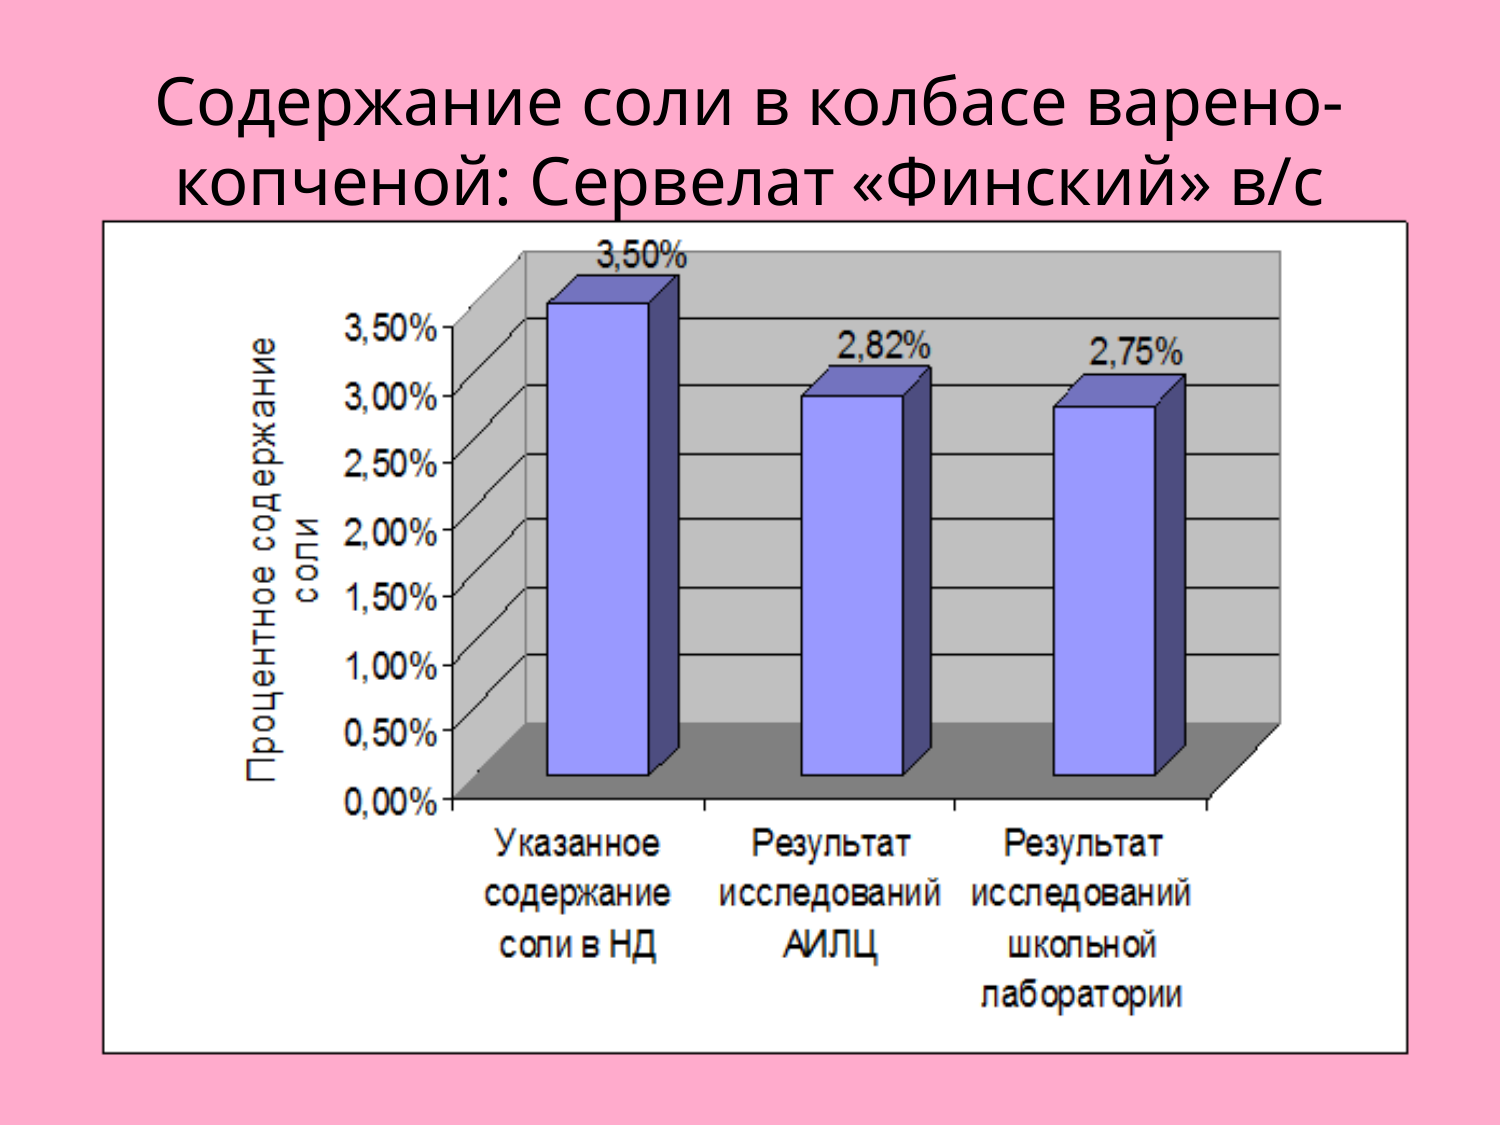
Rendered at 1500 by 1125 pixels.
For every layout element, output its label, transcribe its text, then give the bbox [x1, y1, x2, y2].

title Содержание соли в колбасе варено-копченой: Сервелат «Финский» в/с [75, 45, 1425, 233]
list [91, 207, 1424, 1070]
